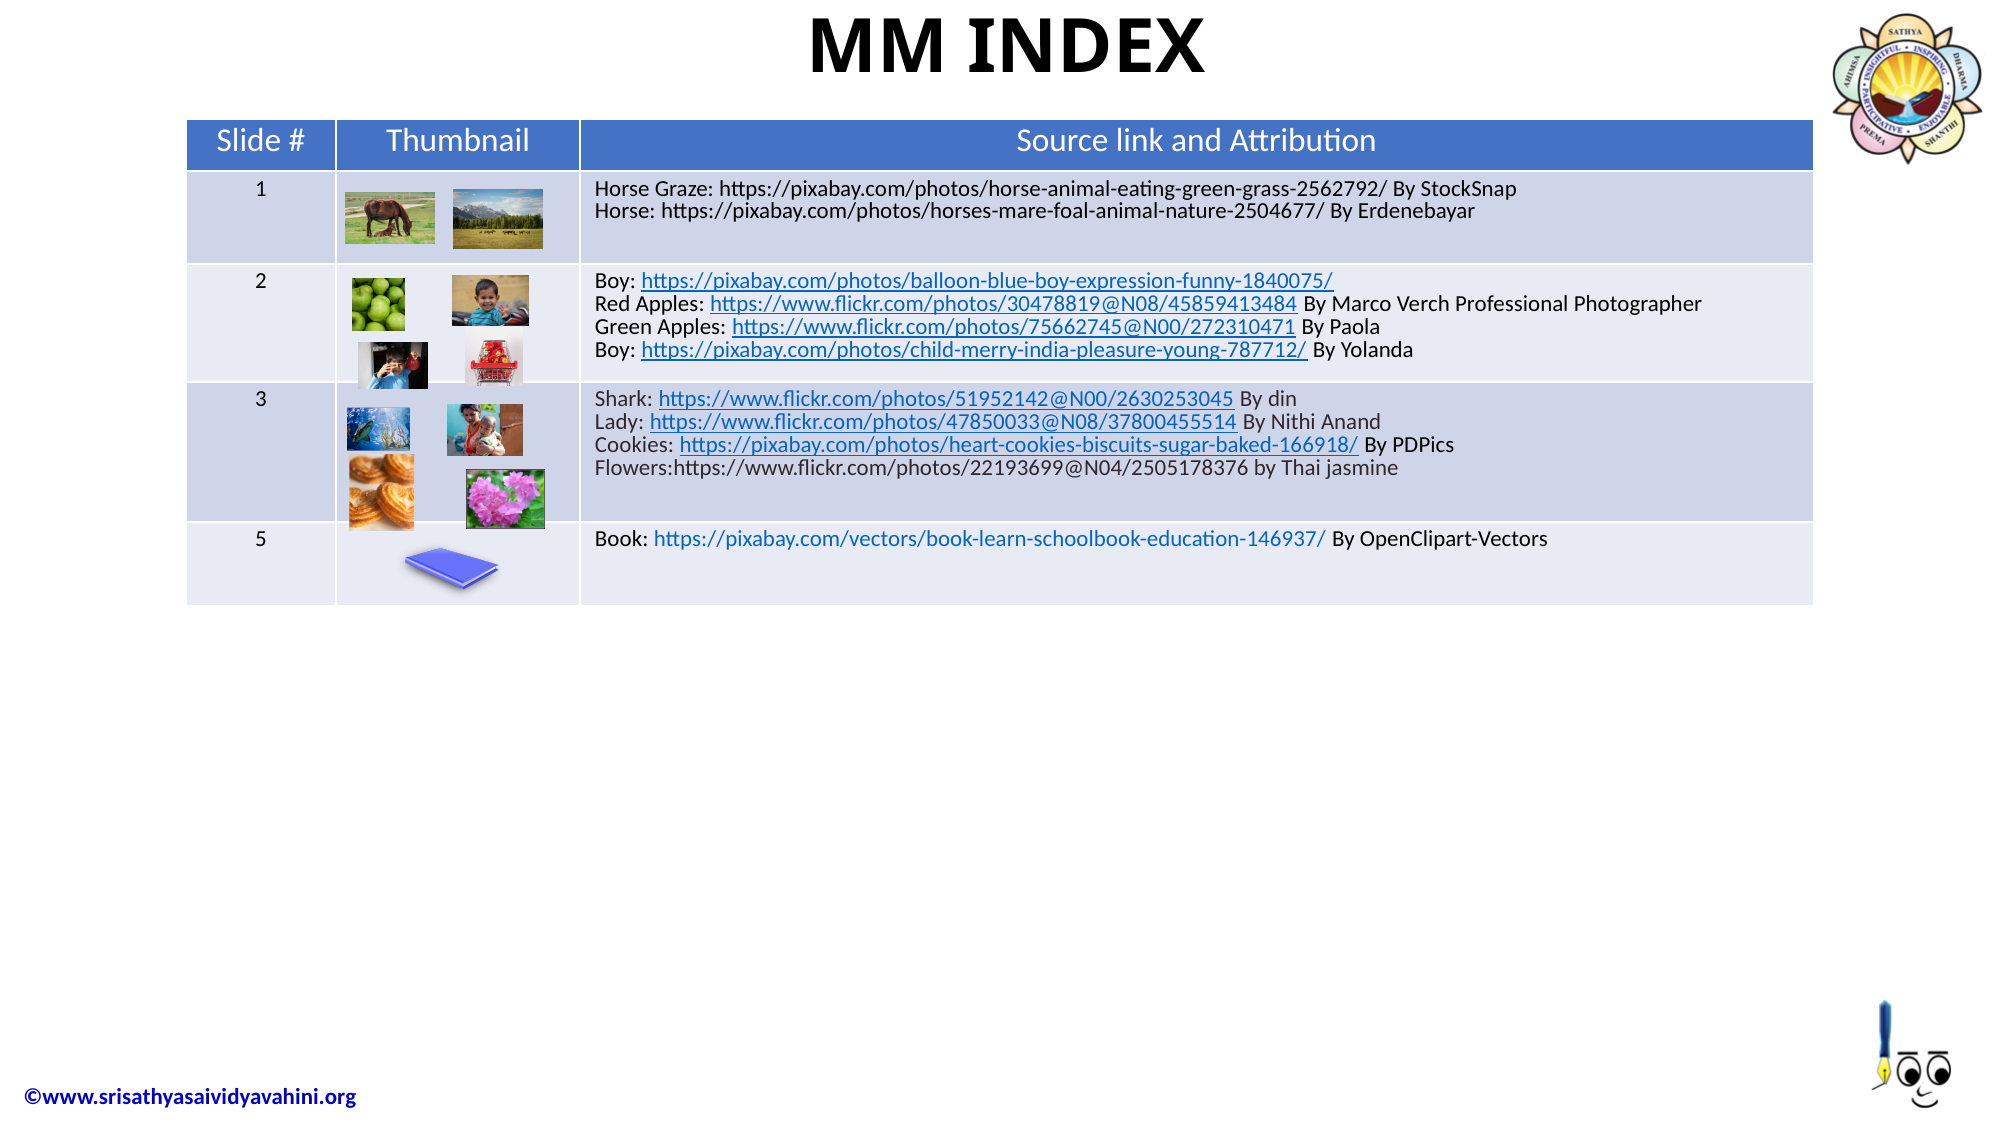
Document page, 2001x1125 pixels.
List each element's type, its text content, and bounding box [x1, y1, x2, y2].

table_cell 2 [187, 265, 335, 381]
table_cell Horse Graze: https://pixabay.com/photos/horse-animal-eating-green-grass-2562792/ By StockSnap Horse: https://pixabay.com/photos/horses-mare-foal-animal-nature-2504677/ By Erdenebayar [581, 172, 1813, 263]
picture [465, 327, 523, 386]
picture [453, 189, 543, 249]
picture [392, 541, 507, 601]
table_cell Shark: https://www.flickr.com/photos/51952142@N00/2630253045 By din Lady: https://www.flickr.com/photos/47850033@N08/37800455514 By Nithi Anand Cookies: https://pixabay.com/photos/heart-cookies-biscuits-sugar-baked-166918/ By PDPics Flowers:https://www.flickr.com/photos/22193699@N04/2505178376 by Thai jasmine [581, 383, 1813, 521]
table_cell Book: https://pixabay.com/vectors/book-learn-schoolbook-education-146937/ By OpenClipart-Vectors [581, 523, 1813, 605]
table_header Thumbnail [337, 120, 579, 170]
picture [347, 397, 415, 531]
table_cell 5 [187, 523, 335, 605]
picture [447, 404, 523, 456]
table_cell [337, 265, 579, 381]
table_header Source link and Attribution [581, 120, 1813, 170]
table_cell 1 [187, 172, 335, 263]
picture [452, 275, 529, 326]
picture [1827, 10, 1986, 165]
table_header Slide # [187, 120, 335, 170]
picture [358, 342, 428, 389]
table_cell Boy: https://pixabay.com/photos/balloon-blue-boy-expression-funny-1840075/ Red Apples: https://www.flickr.com/photos/30478819@N08/45859413484 By Marco Verch Professional Photographer Green Apples: https://www.flickr.com/photos/75662745@N00/272310471 By Paola Boy: https://pixabay.com/photos/child-merry-india-pleasure-young-787712/ By Yolanda [581, 265, 1813, 381]
table_cell [337, 523, 579, 605]
title MM INDEX [156, 0, 1857, 82]
picture [465, 469, 545, 529]
table_cell [337, 172, 579, 263]
picture [1815, 971, 1966, 1122]
picture [345, 192, 435, 244]
picture [352, 278, 405, 331]
table_cell [337, 383, 579, 521]
table_cell 3 [187, 383, 335, 521]
